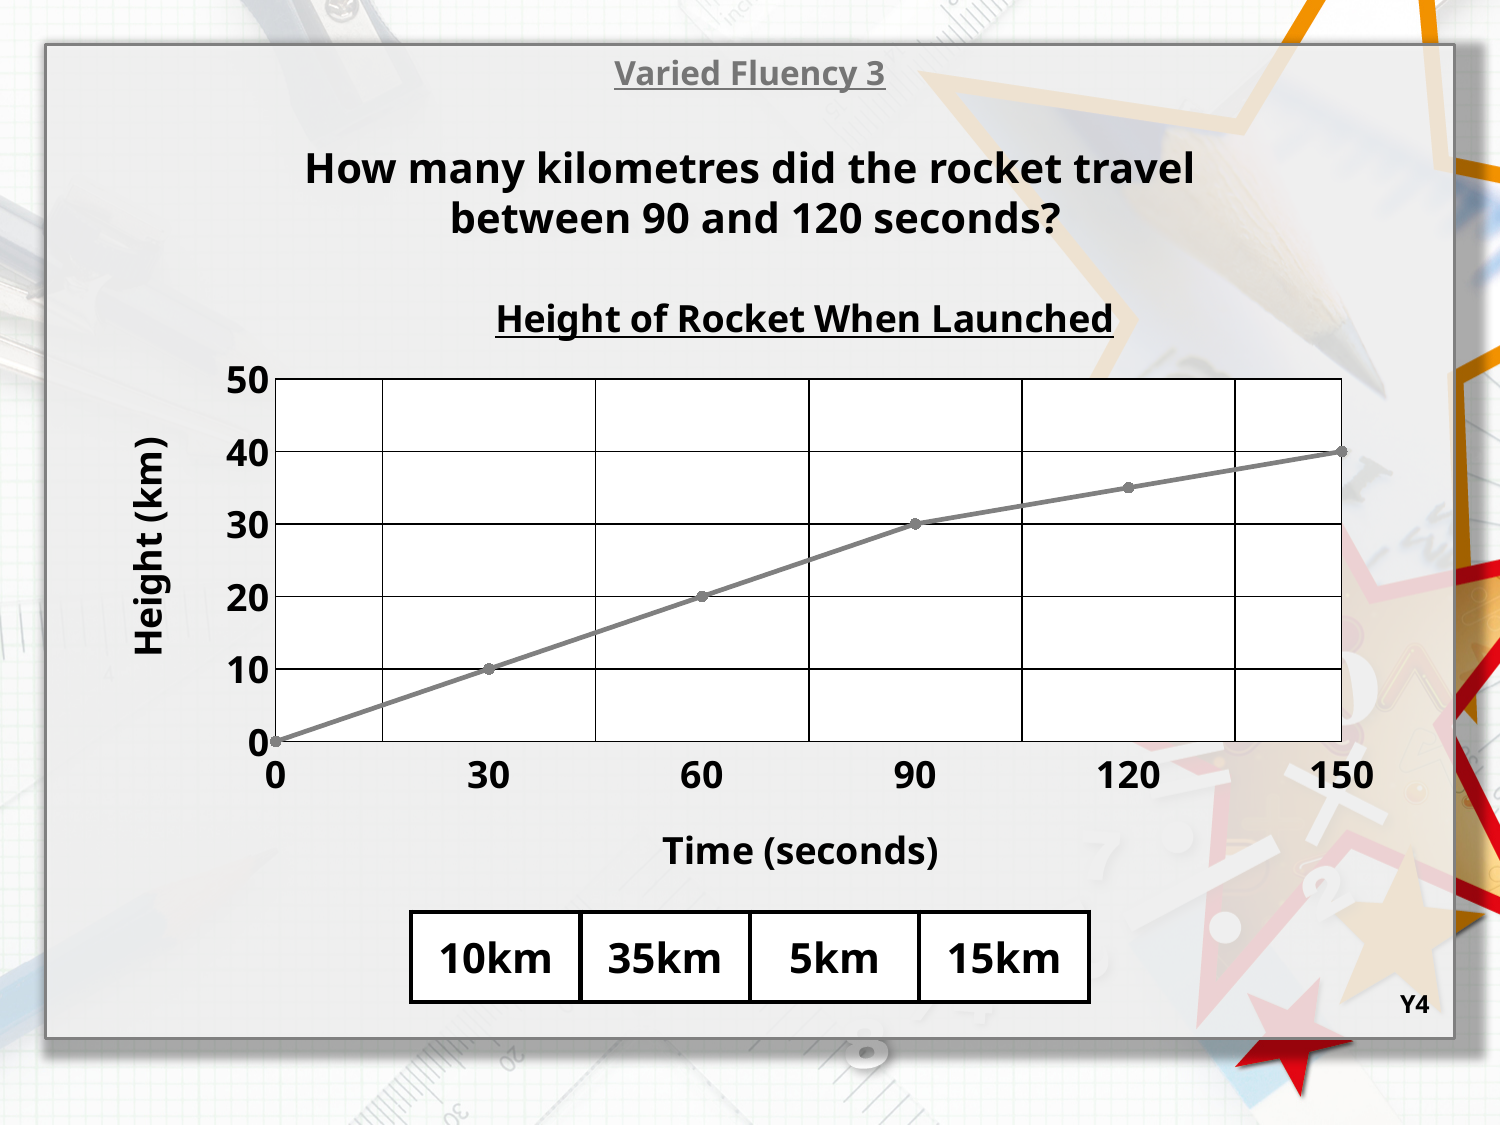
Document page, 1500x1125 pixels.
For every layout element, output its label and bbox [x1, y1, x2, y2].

chart [98, 243, 1402, 912]
picture [0, 0, 1500, 1125]
